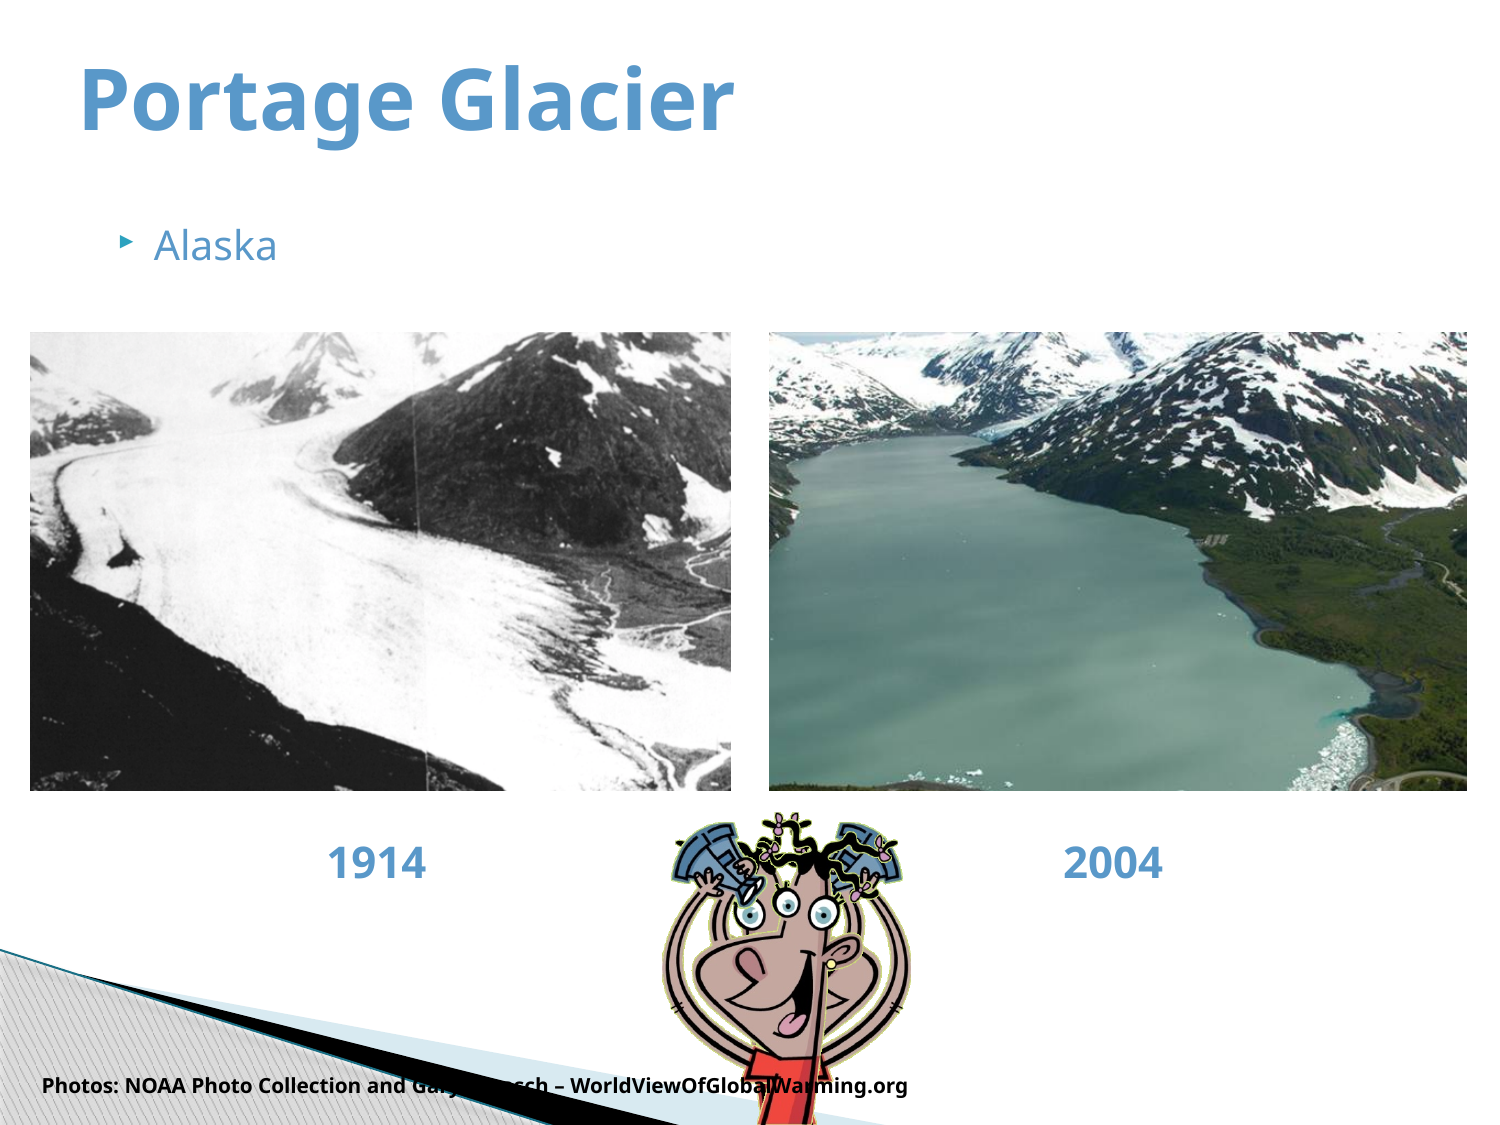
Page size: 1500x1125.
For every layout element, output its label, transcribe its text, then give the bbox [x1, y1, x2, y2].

picture [662, 812, 911, 1125]
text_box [768, 332, 1468, 888]
title Portage Glacier [62, 37, 1413, 225]
list Alaska [87, 212, 1438, 278]
text_box Photos: NOAA Photo Collection and Gary Braasch – WorldViewOfGlobalWarming.org [41, 1072, 656, 1098]
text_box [30, 332, 732, 888]
